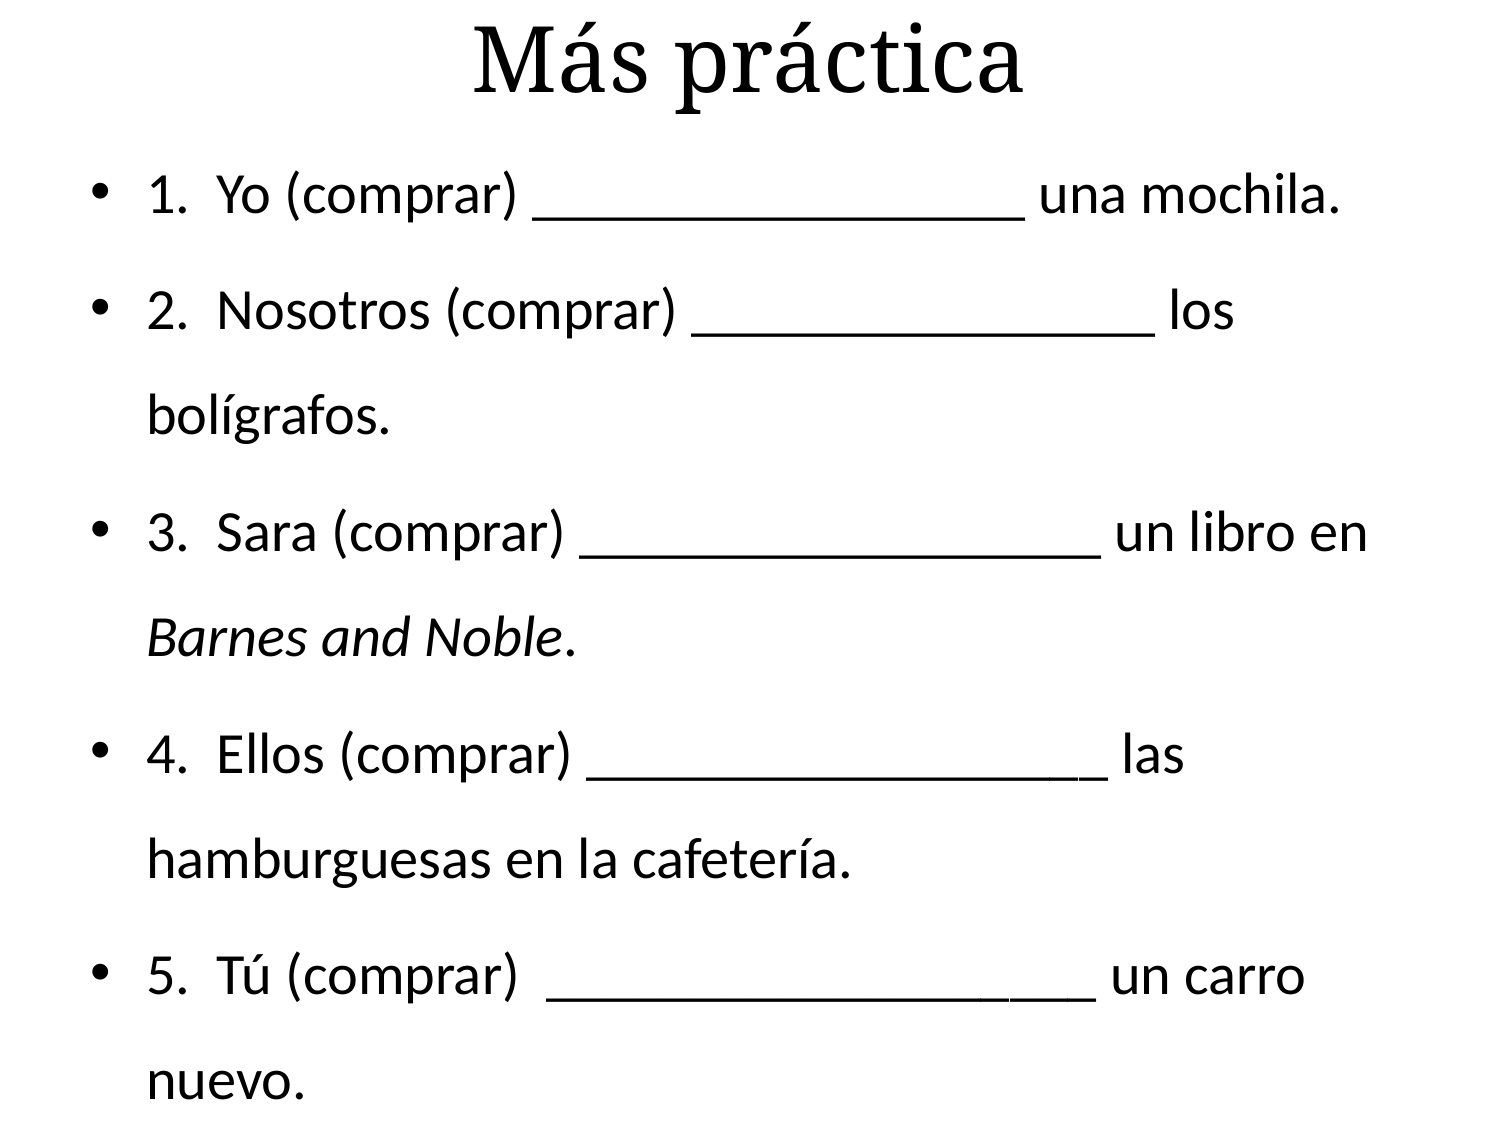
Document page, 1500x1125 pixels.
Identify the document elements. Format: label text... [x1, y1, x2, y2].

title Más práctica [75, 0, 1425, 112]
list 1. Yo (comprar) _________________ una mochila. 2. Nosotros (comprar) ________________ los bolígrafos. 3. Sara (comprar) __________________ un libro en Barnes and Noble. 4. Ellos (comprar) __________________ las hamburguesas en la cafetería. 5. Tú (comprar) ___________________ un carro nuevo. [75, 112, 1425, 1025]
